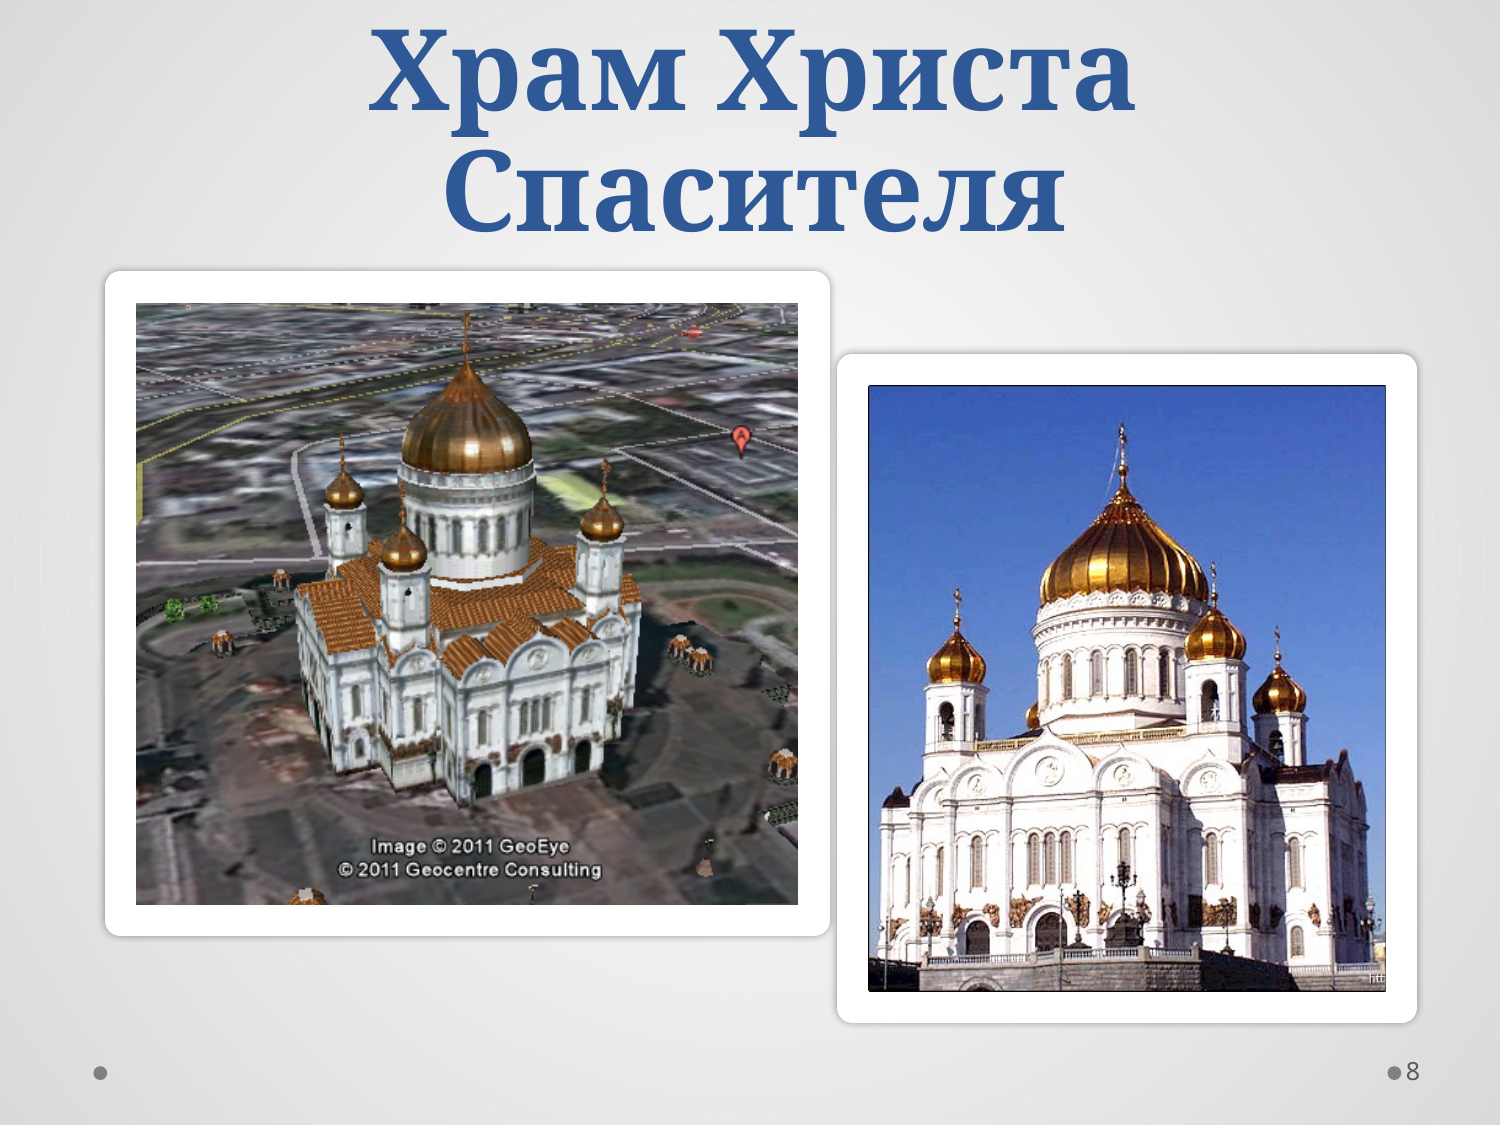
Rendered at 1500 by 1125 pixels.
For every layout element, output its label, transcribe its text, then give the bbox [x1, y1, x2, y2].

slide_number 8 [1401, 1042, 1494, 1103]
picture [135, 302, 799, 906]
picture [867, 385, 1387, 992]
title Храм Христа Спасителя [78, 0, 1429, 262]
